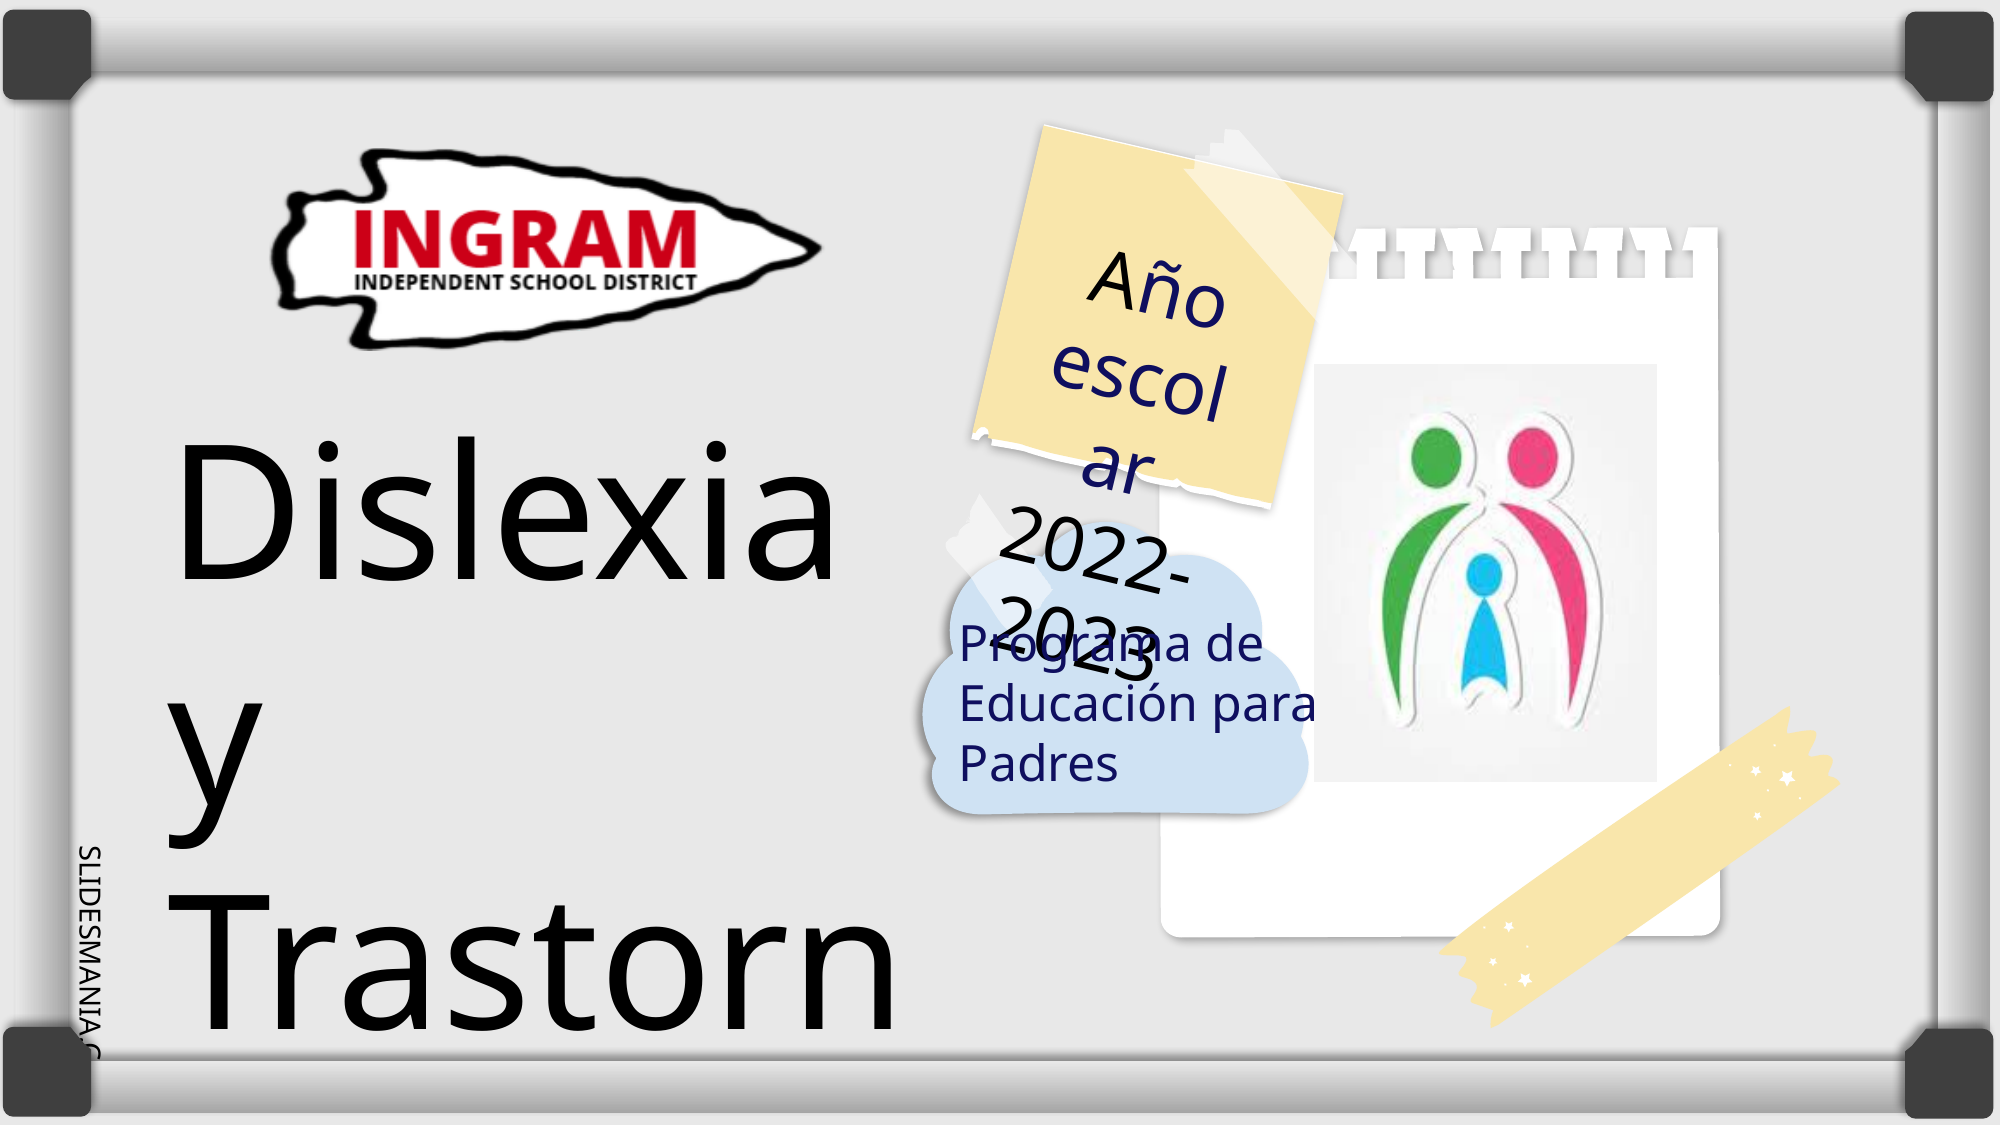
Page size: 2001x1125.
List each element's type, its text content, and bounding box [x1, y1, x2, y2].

text_box Año escolar 2022-2023 [966, 200, 1290, 596]
title Dislexia y Trastornos Relacionado [147, 371, 1000, 1024]
picture [198, 148, 897, 351]
text_box Programa de Educación para Padres [943, 596, 1371, 867]
picture [1314, 364, 1657, 782]
